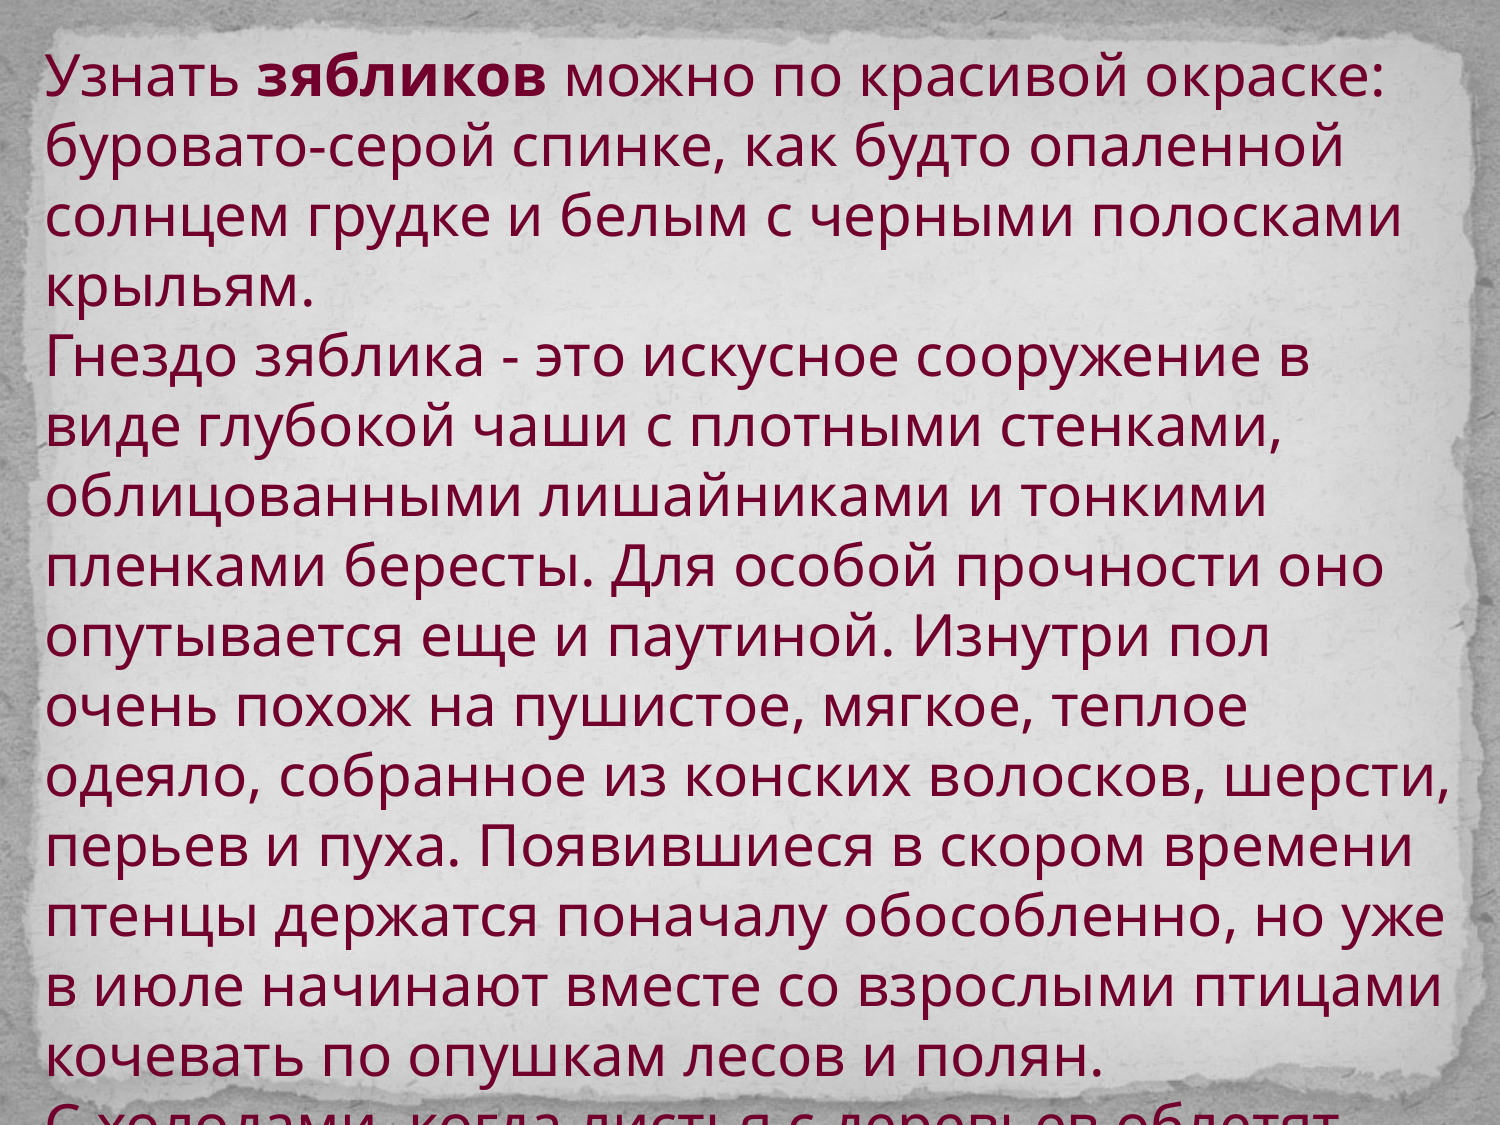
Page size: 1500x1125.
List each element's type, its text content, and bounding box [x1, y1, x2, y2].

text_box Узнать зябликов можно по красивой окраске: буровато-серой спинке, как будто опаленной солнцем грудке и белым с черными полосками крыльям. Гнездо зяблика - это искусное сооружение в виде глубокой чаши с плотными стенками, облицованными лишайниками и тонкими пленками бересты. Для особой прочности оно опутывается еще и паутиной. Изнутри пол очень похож на пушистое, мягкое, теплое одеяло, собранное из конских волосков, шерсти, перьев и пуха. Появившиеся в скором времени птенцы держатся поначалу обособленно, но уже в июле начинают вместе со взрослыми птицами кочевать по опушкам лесов и полян. С холодами, когда листья с деревьев облетят, молодая и шумная семья покинет наши леса и снова улетит в далекую солнечную и жаркую Африку. [29, 31, 1471, 1125]
